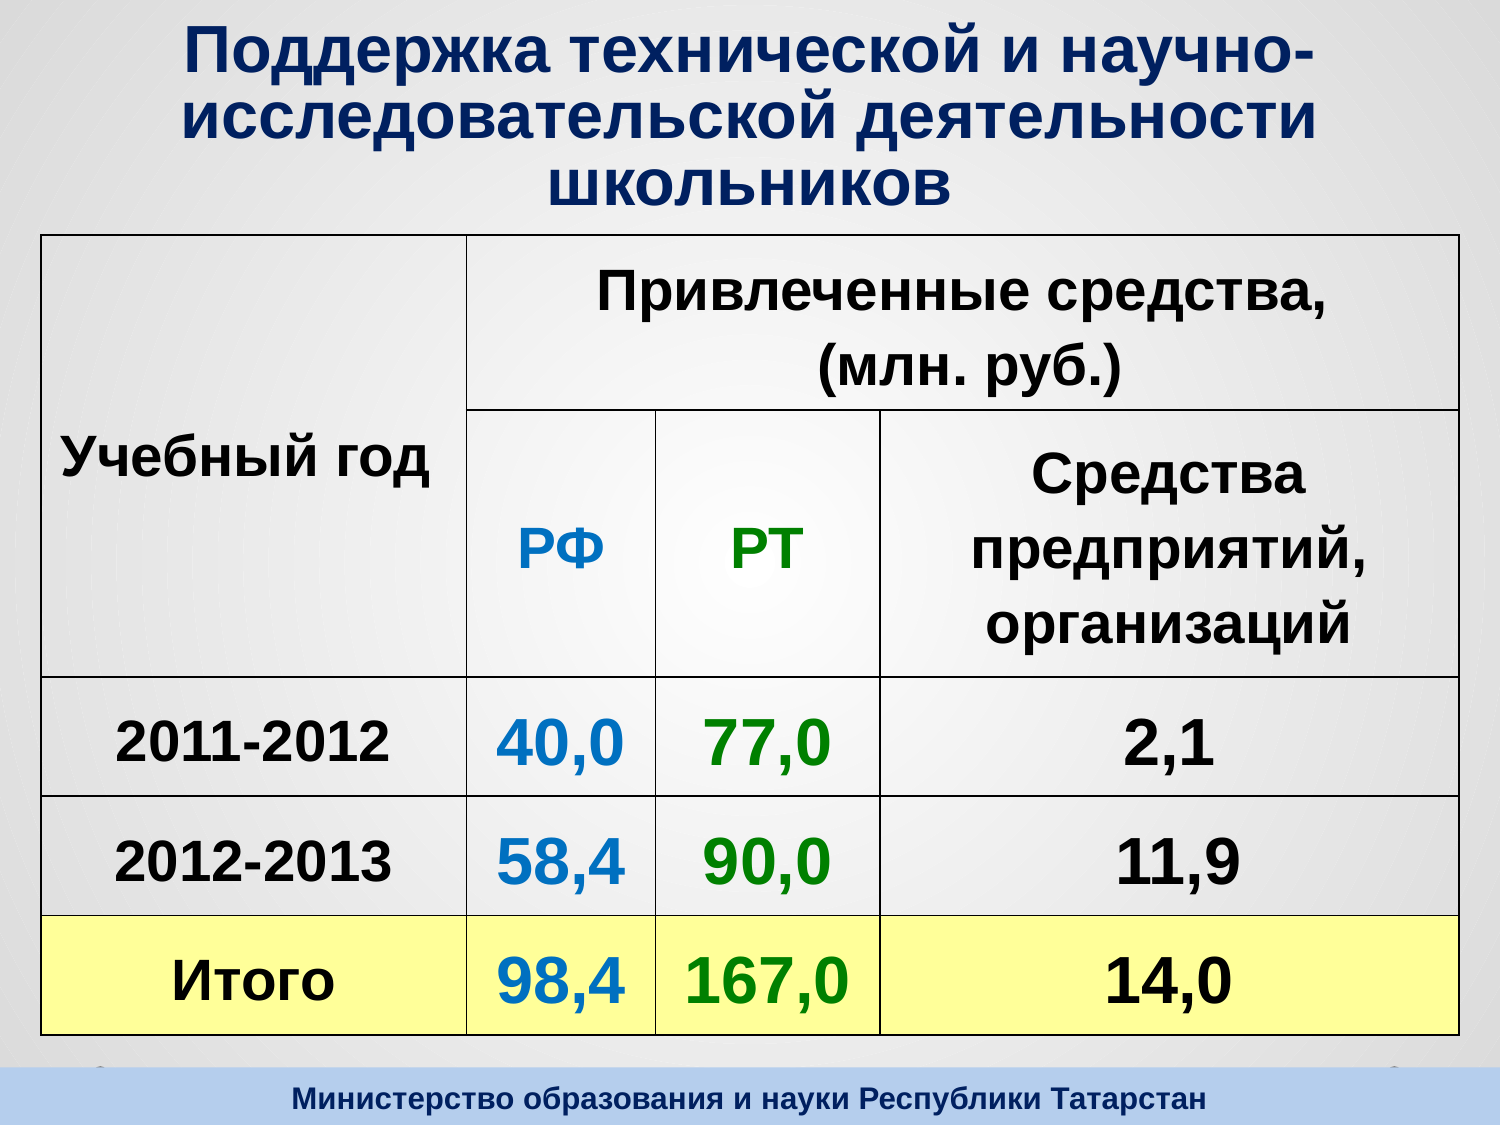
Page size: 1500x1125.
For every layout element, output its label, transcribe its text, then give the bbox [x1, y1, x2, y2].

table_cell 167,0 [656, 916, 879, 1034]
table_cell РФ [467, 411, 655, 676]
table_cell 2,1 [881, 678, 1458, 795]
table_cell 77,0 [656, 678, 879, 795]
table_cell 2011-2012 [42, 678, 466, 795]
table_cell 58,4 [467, 797, 655, 915]
table_cell Итого [42, 916, 466, 1034]
table_header Привлеченные средства, (млн. руб.) [467, 236, 1458, 409]
table_cell 98,4 [467, 916, 655, 1034]
table_cell 2012-2013 [42, 797, 466, 915]
table_cell РТ [656, 411, 879, 676]
table_cell Средства предприятий, организаций [881, 411, 1458, 676]
table_header Учебный год [42, 236, 466, 676]
table_cell 90,0 [656, 797, 879, 915]
table_cell 14,0 [881, 916, 1458, 1034]
table_cell 11,9 [881, 797, 1458, 915]
title Поддержка технической и научно-исследовательской деятельности школьников [17, 7, 1483, 231]
table_cell 40,0 [467, 678, 655, 795]
